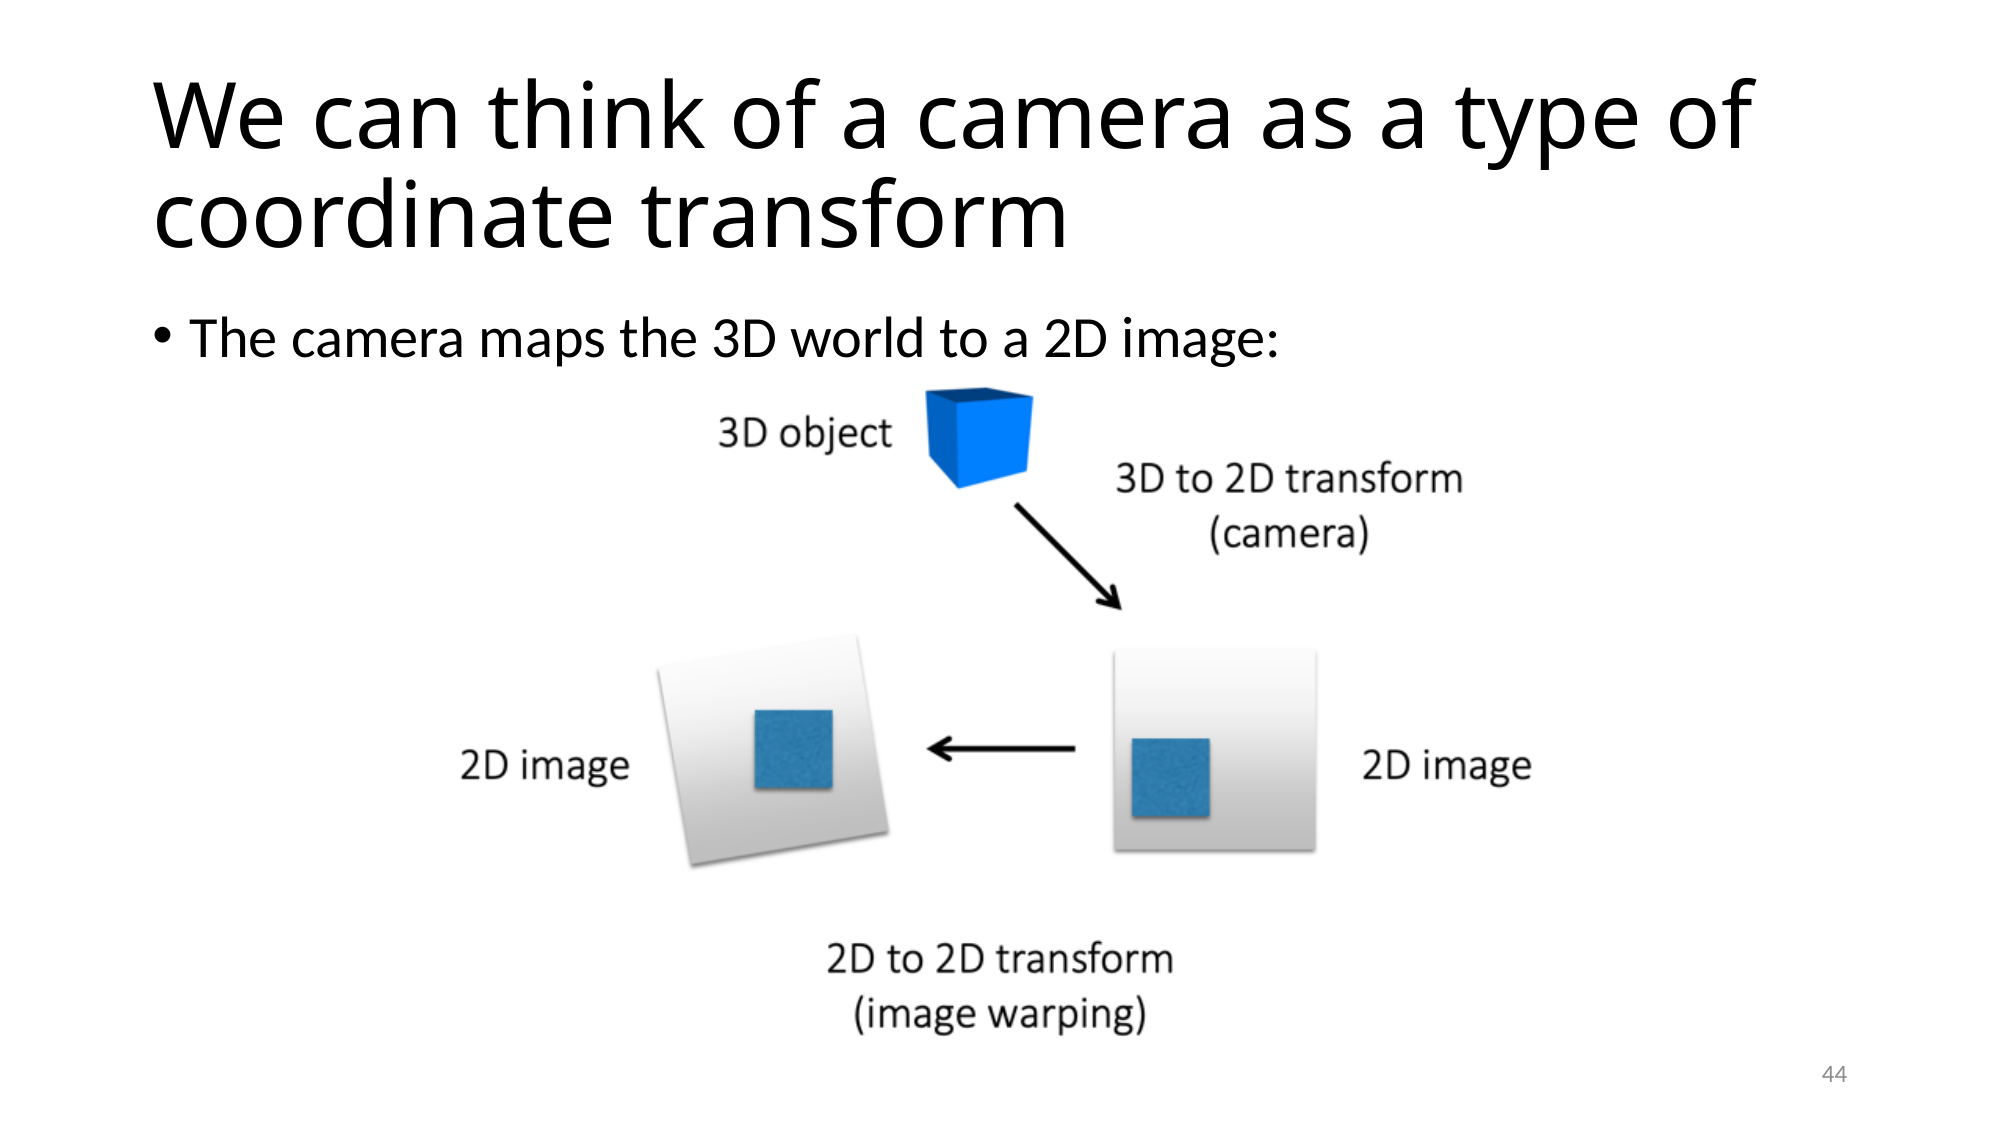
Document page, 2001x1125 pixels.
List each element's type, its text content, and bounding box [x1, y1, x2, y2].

list The camera maps the 3D world to a 2D image: [137, 299, 1863, 1014]
picture [434, 374, 1566, 1075]
slide_number 44 [1412, 1042, 1863, 1103]
title We can think of a camera as a type of coordinate transform [137, 59, 1863, 278]
